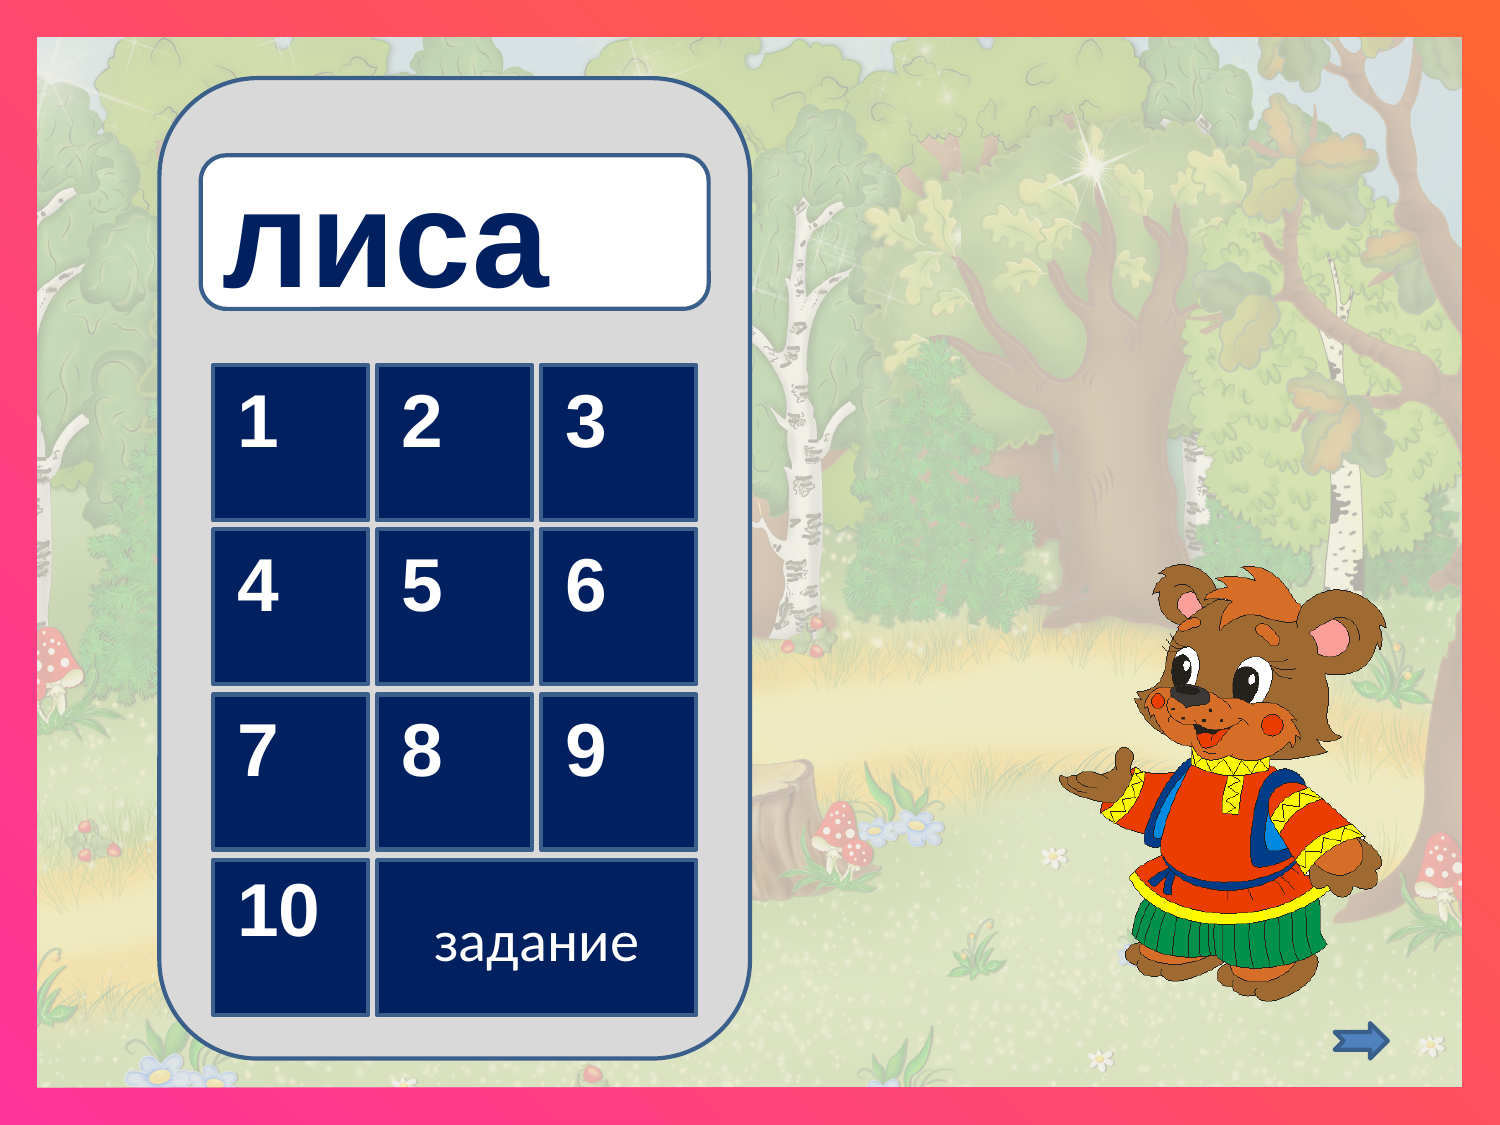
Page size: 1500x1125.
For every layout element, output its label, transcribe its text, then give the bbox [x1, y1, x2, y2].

text_box задание [625, 858, 698, 1017]
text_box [540, 694, 697, 850]
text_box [376, 528, 533, 685]
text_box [540, 528, 697, 685]
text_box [540, 364, 697, 521]
picture [1057, 562, 1388, 1002]
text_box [212, 364, 369, 521]
picture [229, 621, 620, 1012]
text_box [157, 75, 753, 1061]
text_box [212, 854, 369, 1016]
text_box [376, 694, 533, 850]
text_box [212, 528, 369, 685]
text_box [1332, 1021, 1390, 1061]
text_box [376, 364, 533, 521]
text_box лиса [198, 153, 711, 311]
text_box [212, 694, 369, 850]
